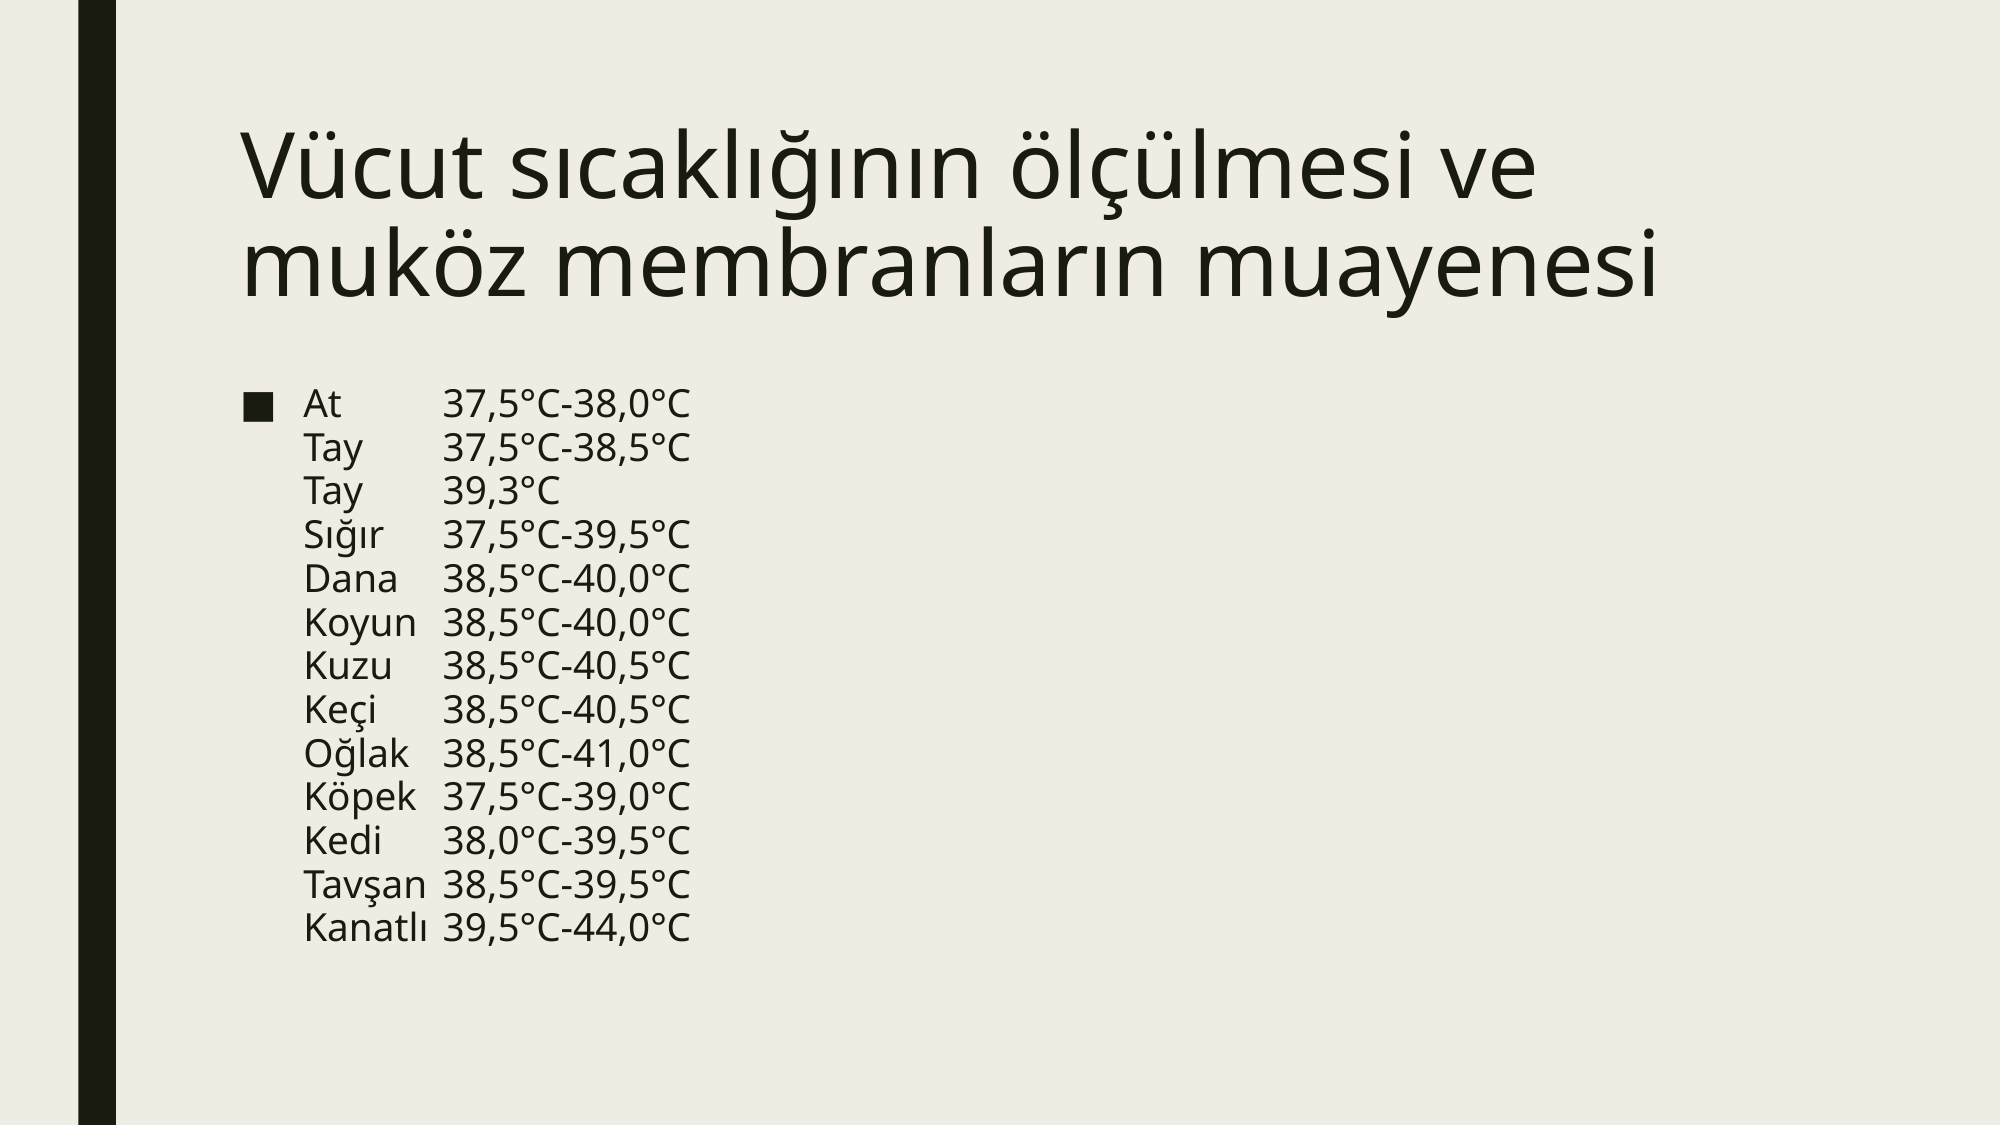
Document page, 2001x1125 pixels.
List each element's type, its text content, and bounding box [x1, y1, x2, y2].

title Vücut sıcaklığının ölçülmesi ve muköz membranların muayenesi [225, 112, 1800, 357]
list At 37,5°C-38,0°C Tay 37,5°C-38,5°C Tay 39,3°C Sığır 37,5°C-39,5°C Dana 38,5°C-40,0°C Koyun 38,5°C-40,0°C Kuzu 38,5°C-40,5°C Keçi 38,5°C-40,5°C Oğlak 38,5°C-41,0°C Köpek 37,5°C-39,0°C Kedi 38,0°C-39,5°C Tavşan 38,5°C-39,5°C Kanatlı 39,5°C-44,0°C [225, 375, 1800, 963]
